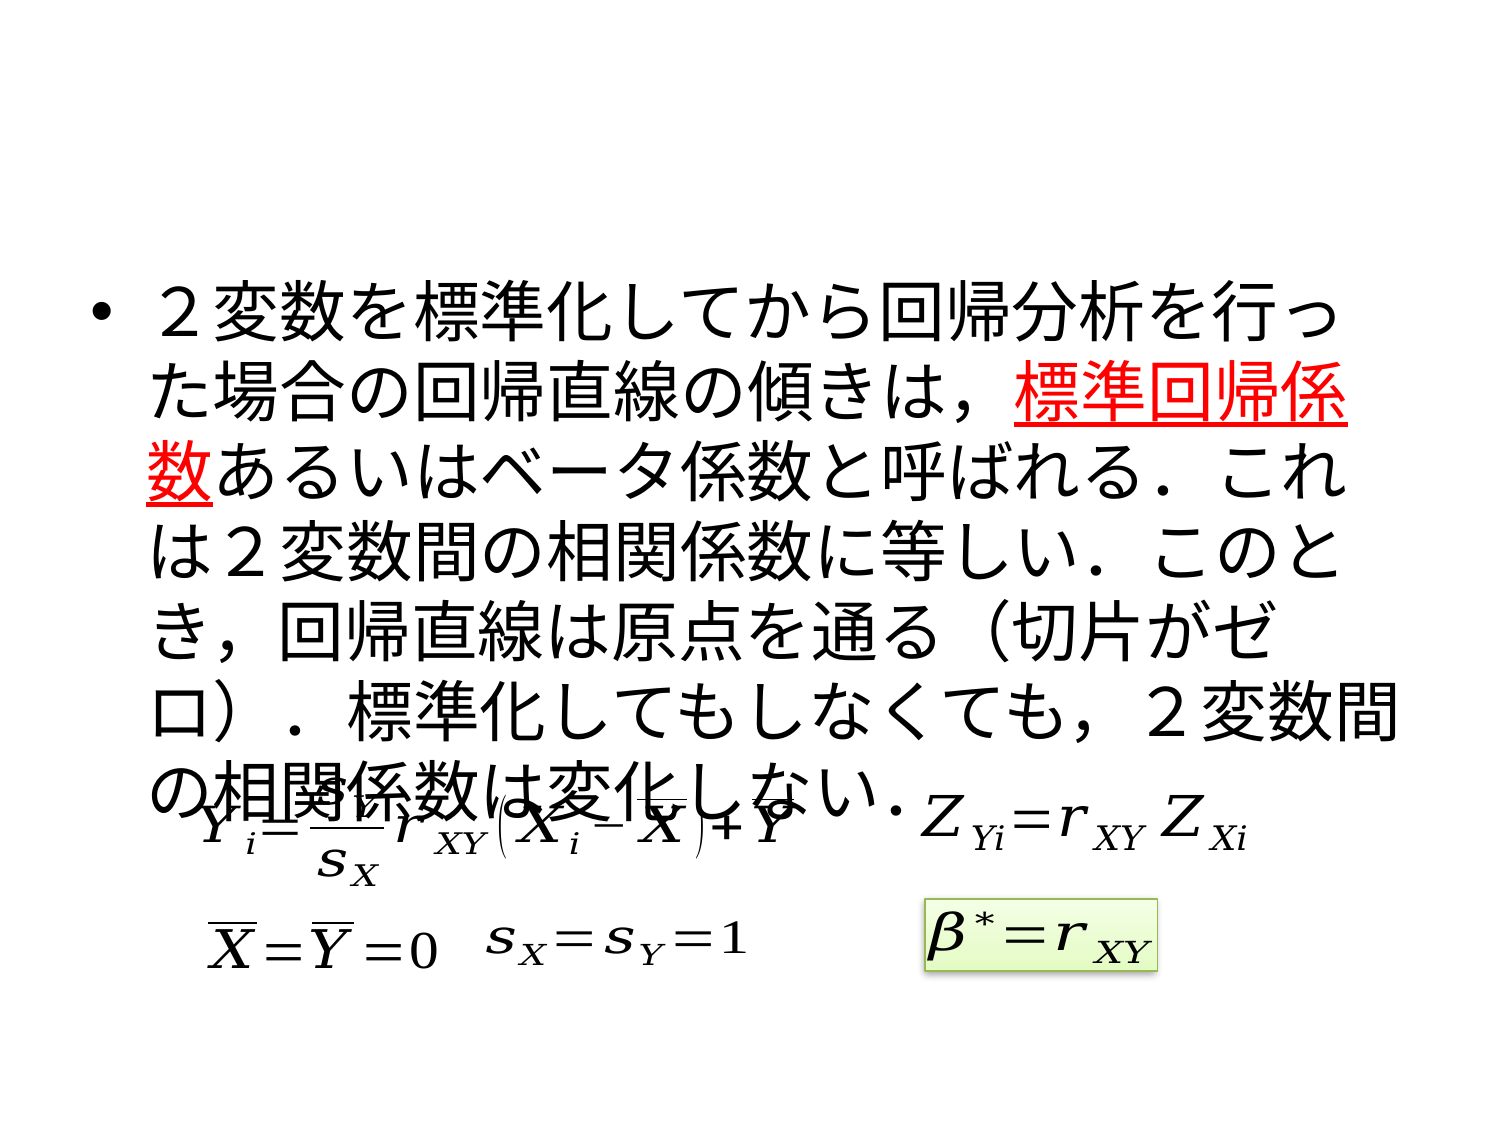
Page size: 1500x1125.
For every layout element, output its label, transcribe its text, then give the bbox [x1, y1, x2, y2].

list ２変数を標準化してから回帰分析を行った場合の回帰直線の傾きは，標準回帰係数あるいはベータ係数と呼ばれる．これは２変数間の相関係数に等しい．このとき，回帰直線は原点を通る（切片がゼロ）．標準化してもしなくても，２変数間の相関係数は変化しない． [75, 262, 1425, 1005]
